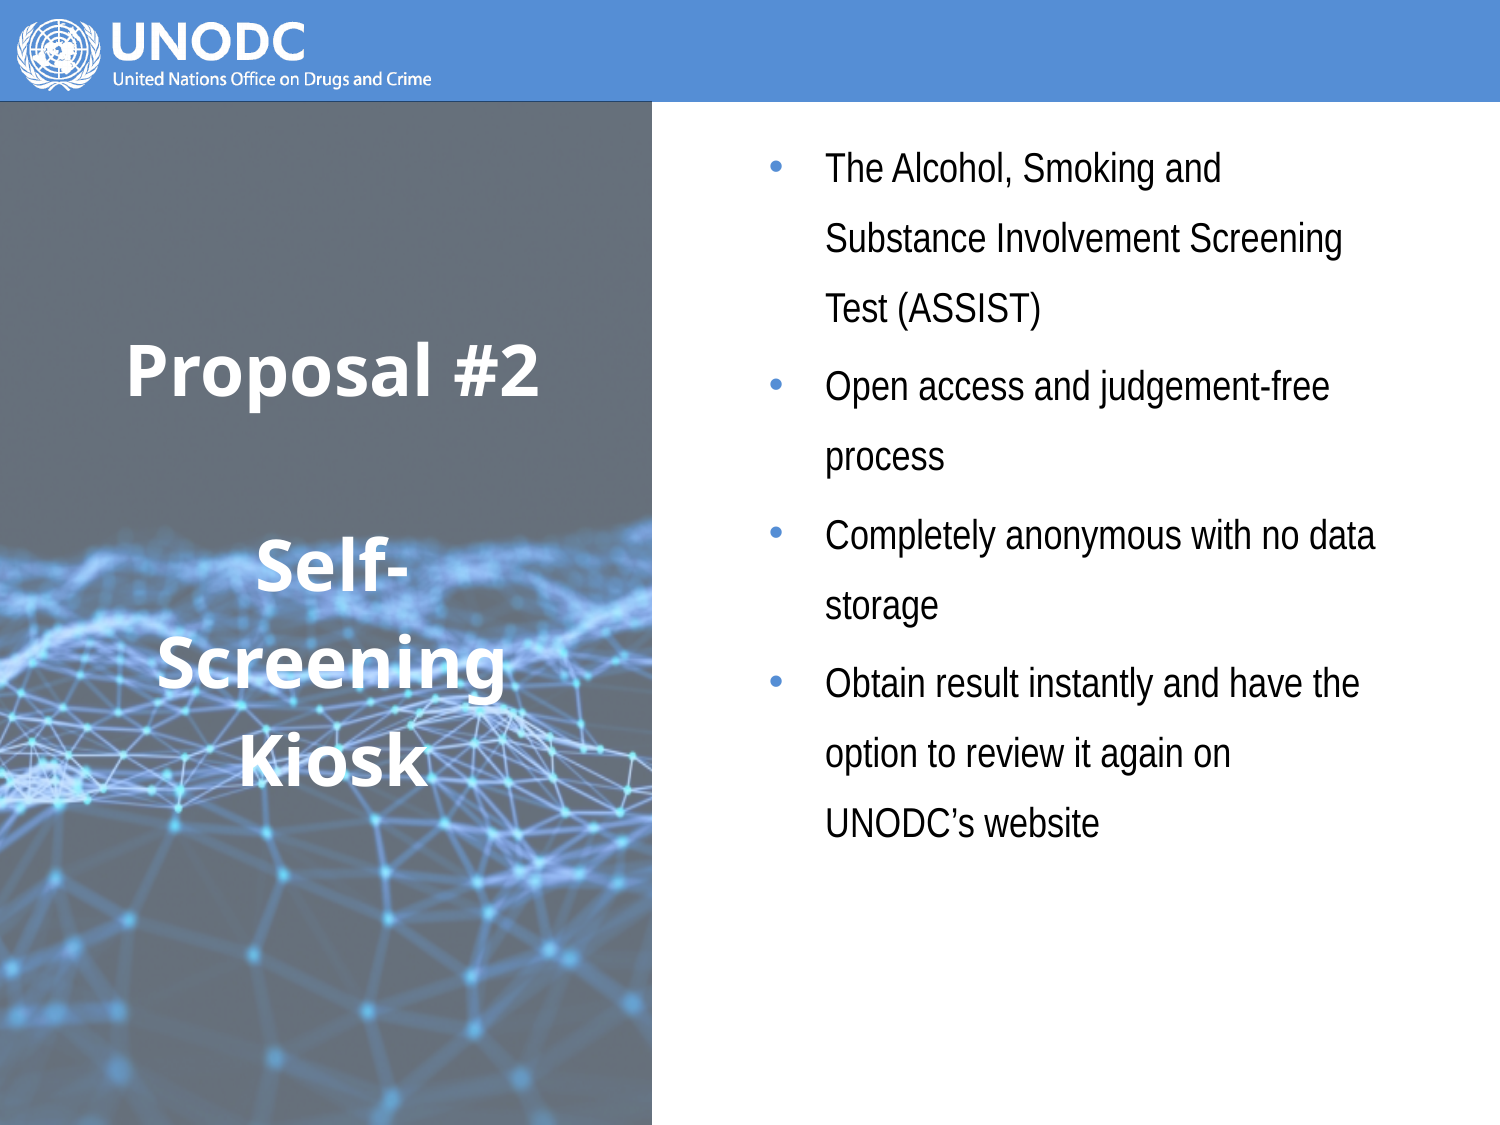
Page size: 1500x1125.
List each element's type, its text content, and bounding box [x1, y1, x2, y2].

picture [17, 19, 431, 91]
picture [0, 101, 652, 1125]
text_box The Alcohol, Smoking and Substance Involvement Screening Test (ASSIST) Open access and judgement-free process Completely anonymous with no data storage Obtain result instantly and have the option to review it again on UNODC’s website [754, 113, 1397, 1012]
